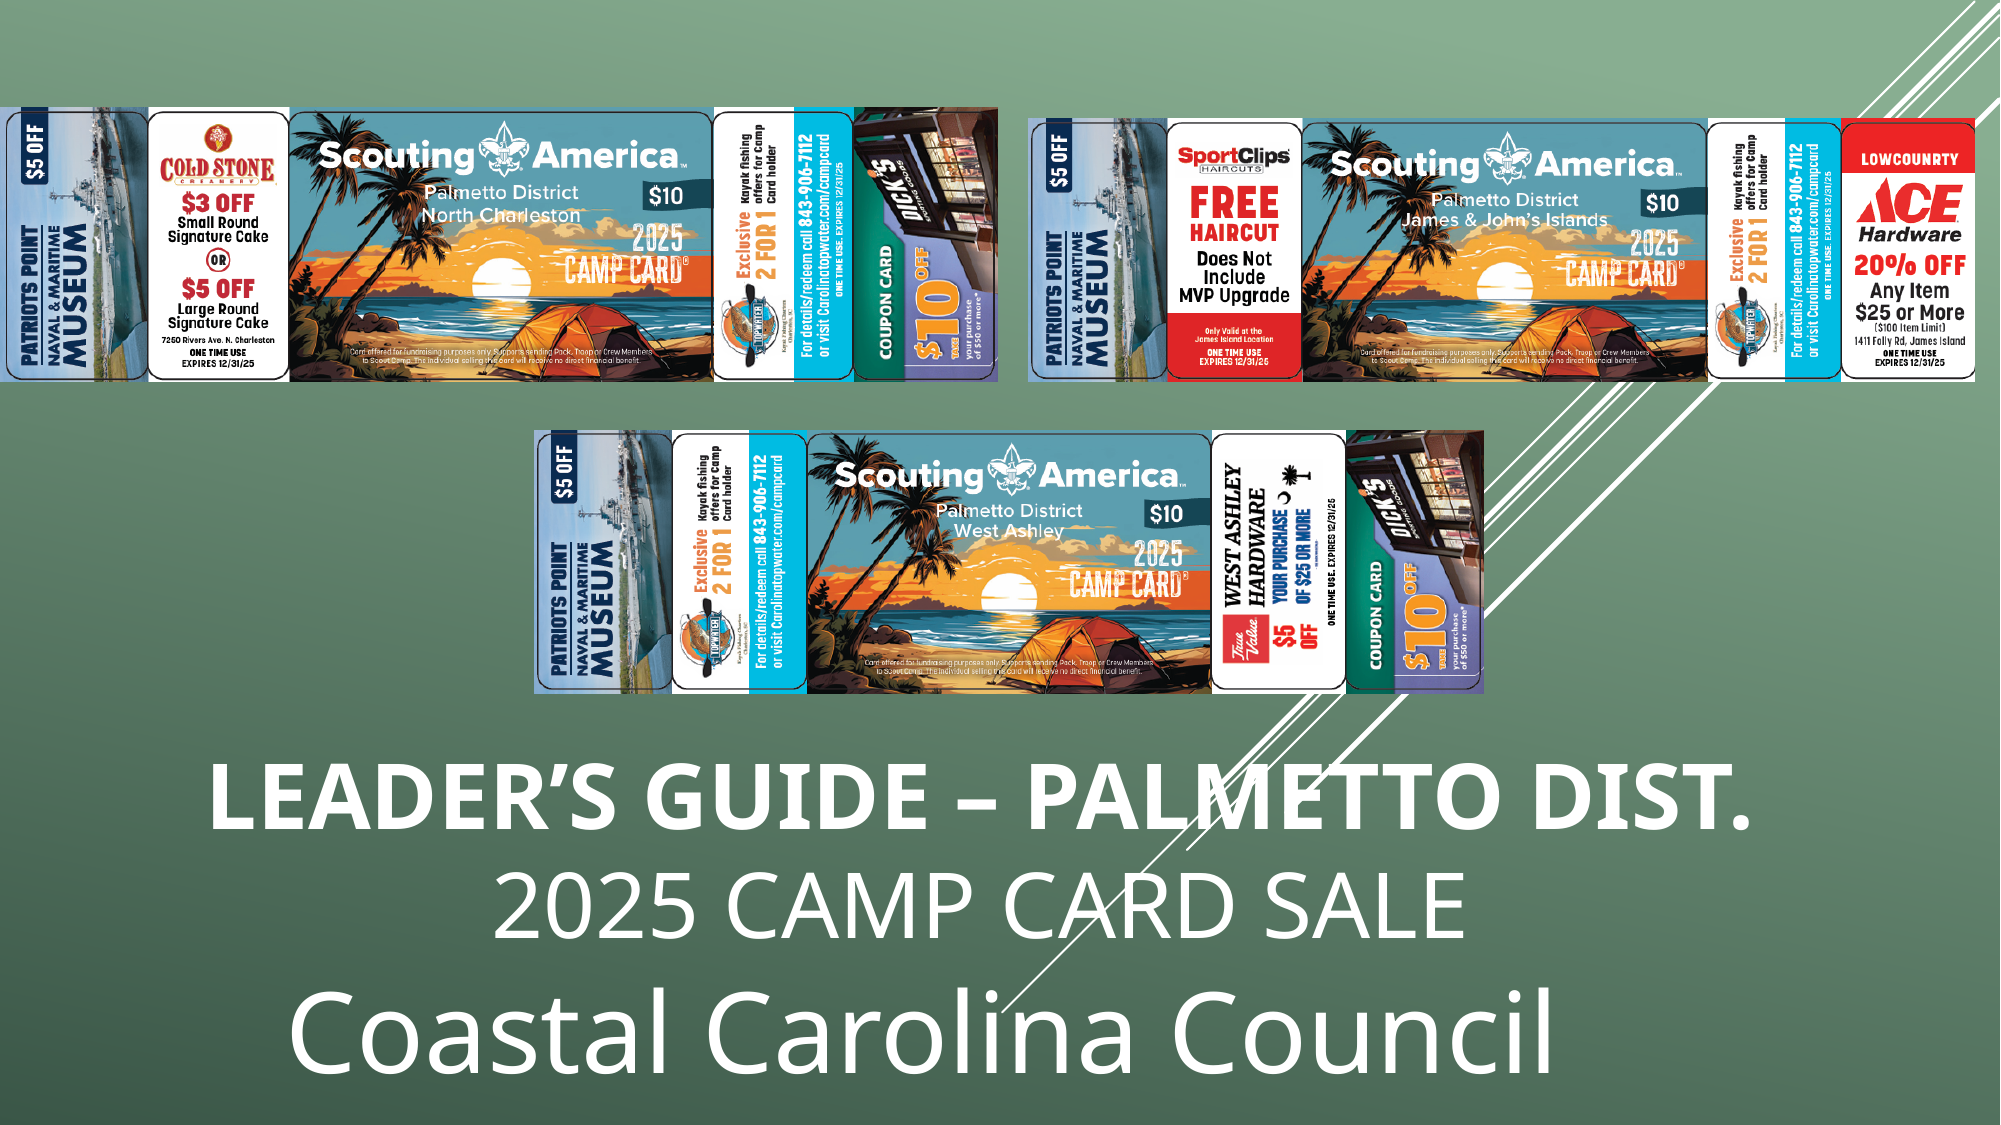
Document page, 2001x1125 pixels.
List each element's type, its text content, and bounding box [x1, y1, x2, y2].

title Leader’s Guide – Palmetto Dist. 2025 Camp Card Sale [0, 727, 1975, 1074]
picture [534, 430, 1484, 695]
picture [1027, 118, 1976, 382]
picture [0, 107, 998, 382]
subtitle Coastal Carolina Council [211, 953, 1726, 1125]
